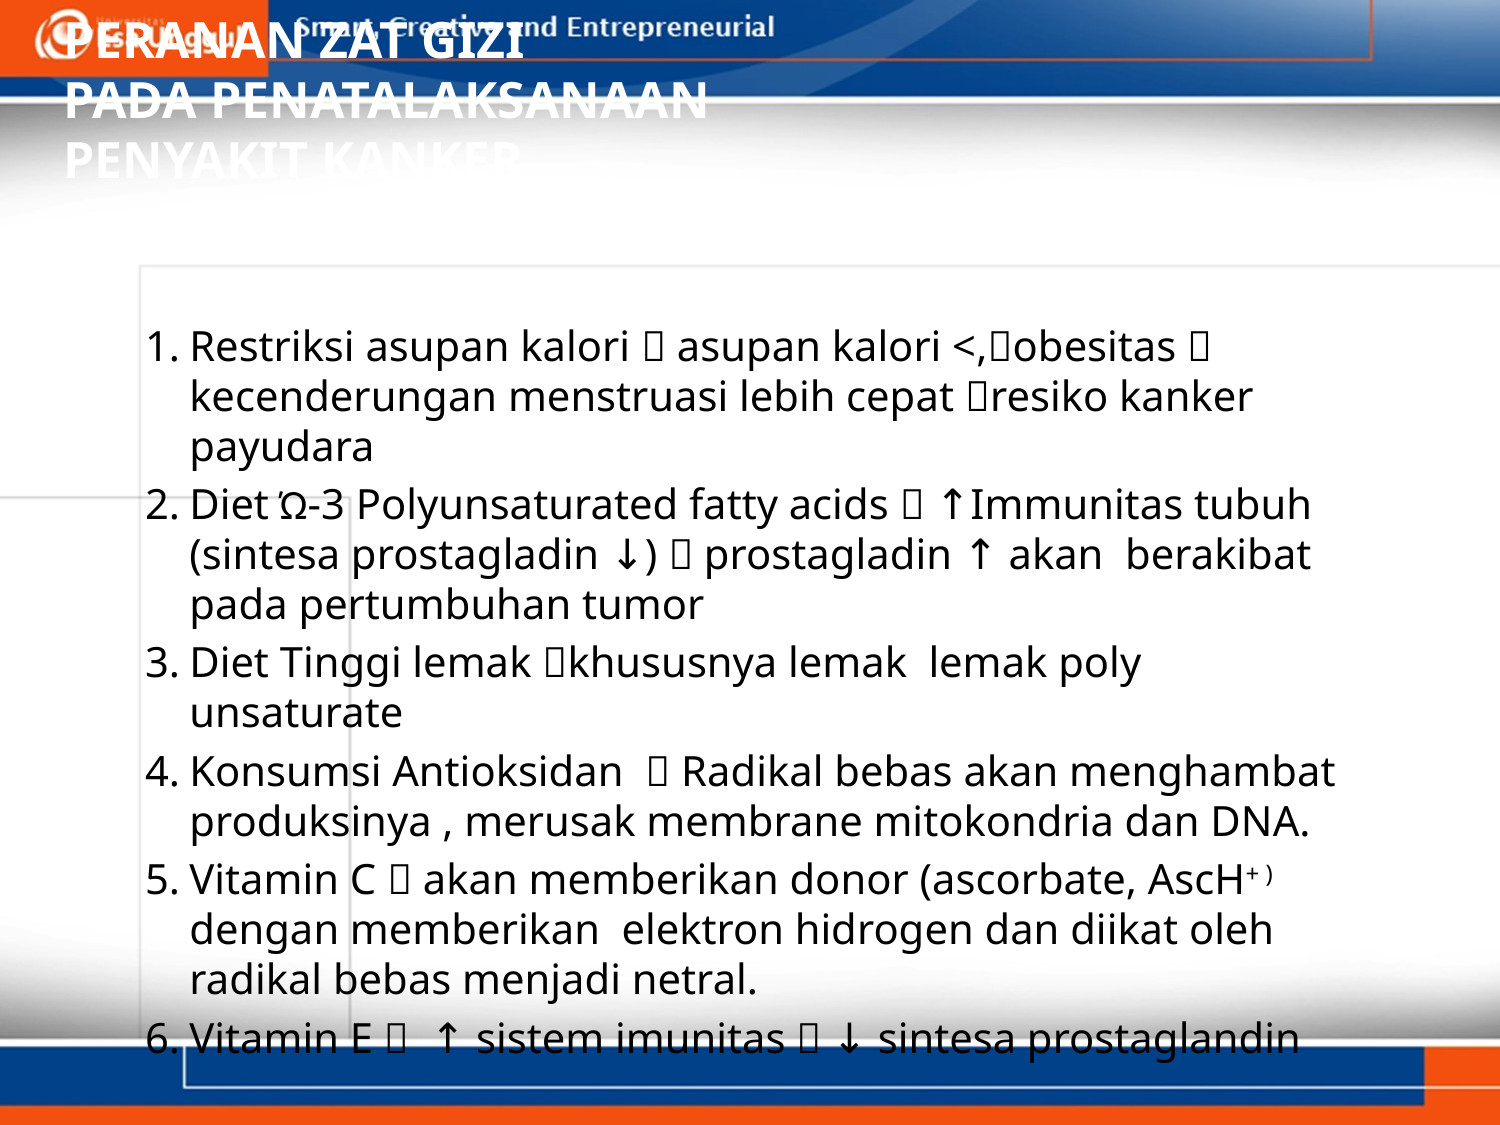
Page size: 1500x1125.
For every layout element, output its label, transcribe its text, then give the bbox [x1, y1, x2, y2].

picture [0, 0, 1500, 1125]
title PERANAN ZAT GIZI PADA PENATALAKSANAAN PENYAKIT KANKER [48, 11, 775, 187]
list Restriksi asupan kalori  asupan kalori <,obesitas  kecenderungan menstruasi lebih cepat resiko kanker payudara Diet Ώ-3 Polyunsaturated fatty acids  ↑Immunitas tubuh (sintesa prostagladin ↓)  prostagladin ↑ akan berakibat pada pertumbuhan tumor Diet Tinggi lemak khususnya lemak lemak poly unsaturate Konsumsi Antioksidan  Radikal bebas akan menghambat produksinya , merusak membrane mitokondria dan DNA. Vitamin C  akan memberikan donor (ascorbate, AscH+ ) dengan memberikan elektron hidrogen dan diikat oleh radikal bebas menjadi netral. Vitamin E  ↑ sistem imunitas  ↓ sintesa prostaglandin [98, 311, 1362, 1025]
